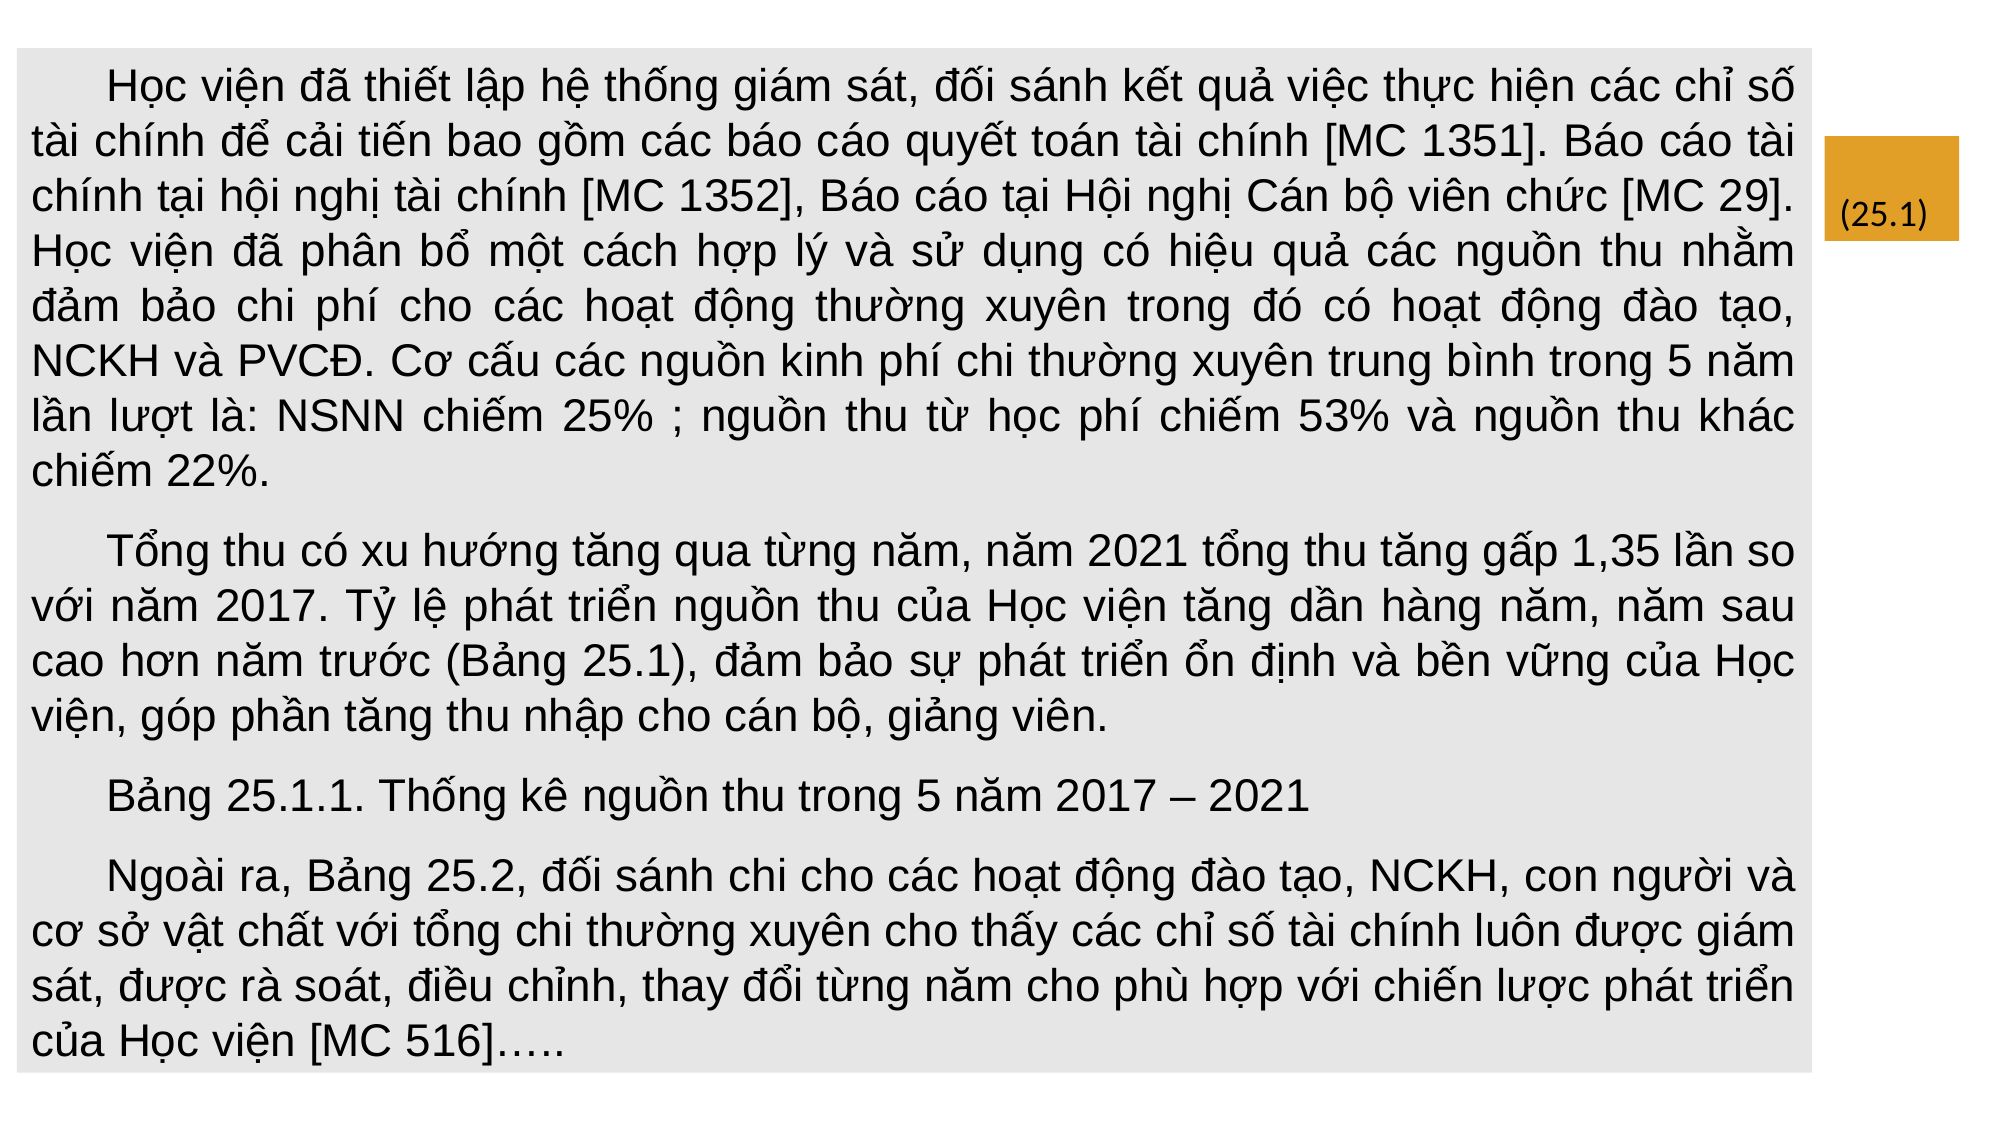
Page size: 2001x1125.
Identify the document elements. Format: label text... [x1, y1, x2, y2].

text_box (25.1) [1824, 136, 1960, 241]
text_box Học viện đã thiết lập hệ thống giám sát, đối sánh kết quả việc thực hiện các chỉ số tài chính để cải tiến bao gồm các báo cáo quyết toán tài chính [MC 1351]. Báo cáo tài chính tại hội nghị tài chính [MC 1352], Báo cáo tại Hội nghị Cán bộ viên chức [MC 29]. Học viện đã phân bổ một cách hợp lý và sử dụng có hiệu quả các nguồn thu nhằm đảm bảo chi phí cho các hoạt động thường xuyên trong đó có hoạt động đào tạo, NCKH và PVCĐ. Cơ cấu các nguồn kinh phí chi thường xuyên trung bình trong 5 năm lần lượt là: NSNN chiếm 25% ; nguồn thu từ học phí chiếm 53% và nguồn thu khác chiếm 22%. Tổng thu có xu hướng tăng qua từng năm, năm 2021 tổng thu tăng gấp 1,35 lần so với năm 2017. Tỷ lệ phát triển nguồn thu của Học viện tăng dần hàng năm, năm sau cao hơn năm trước (Bảng 25.1), đảm bảo sự phát triển ổn định và bền vững của Học viện, góp phần tăng thu nhập cho cán bộ, giảng viên. Bảng 25.1.1. Thống kê nguồn thu trong 5 năm 2017 – 2021 Ngoài ra, Bảng 25.2, đối sánh chi cho các hoạt động đào tạo, NCKH, con người và cơ sở vật chất với tổng chi thường xuyên cho thấy các chỉ số tài chính luôn được giám sát, được rà soát, điều chỉnh, thay đổi từng năm cho phù hợp với chiến lược phát triển của Học viện [MC 516]….. [16, 48, 1813, 1073]
